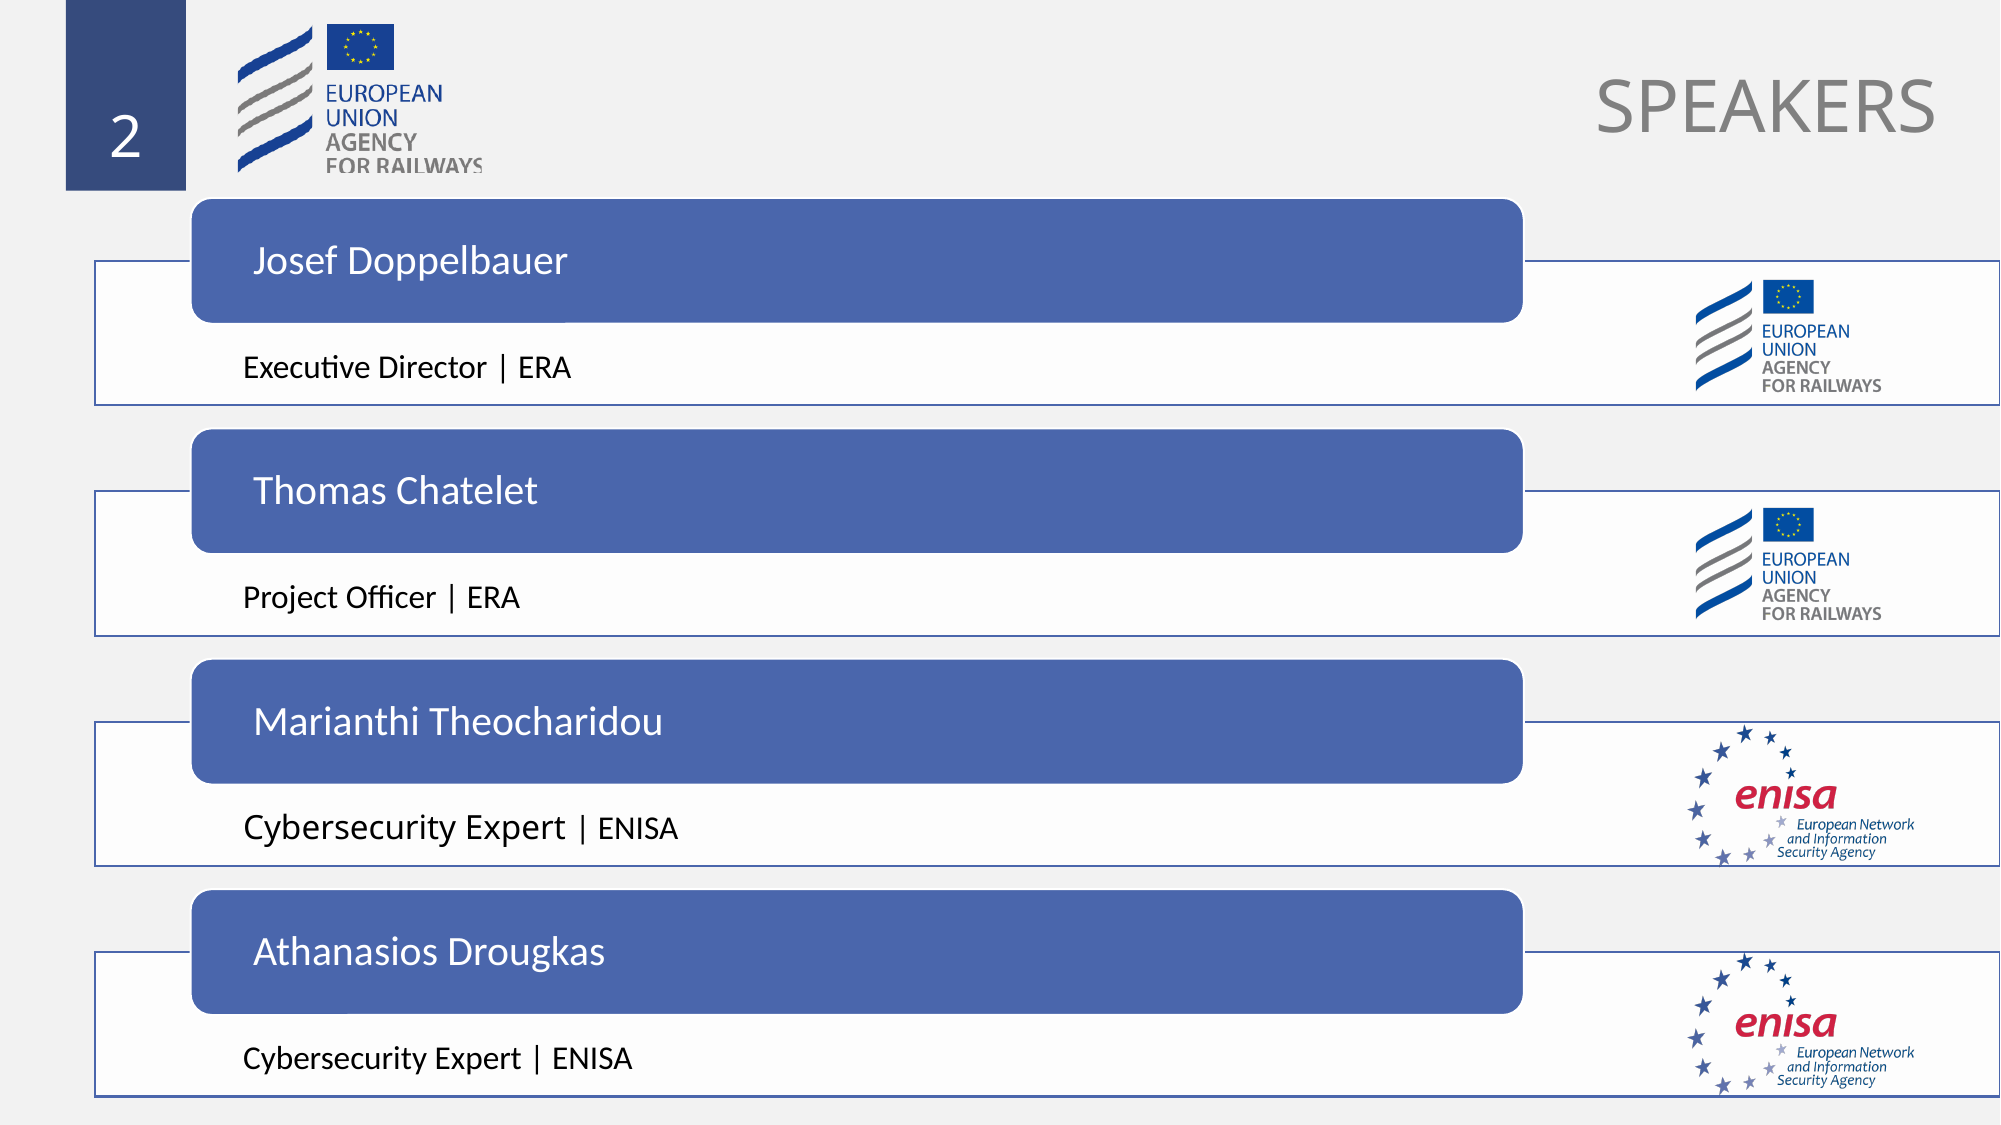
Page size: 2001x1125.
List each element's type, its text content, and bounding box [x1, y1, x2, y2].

title SPEAKERS [1580, 4, 2000, 181]
picture [1625, 171, 1961, 871]
picture [1682, 949, 1919, 1099]
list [95, 181, 2000, 1113]
